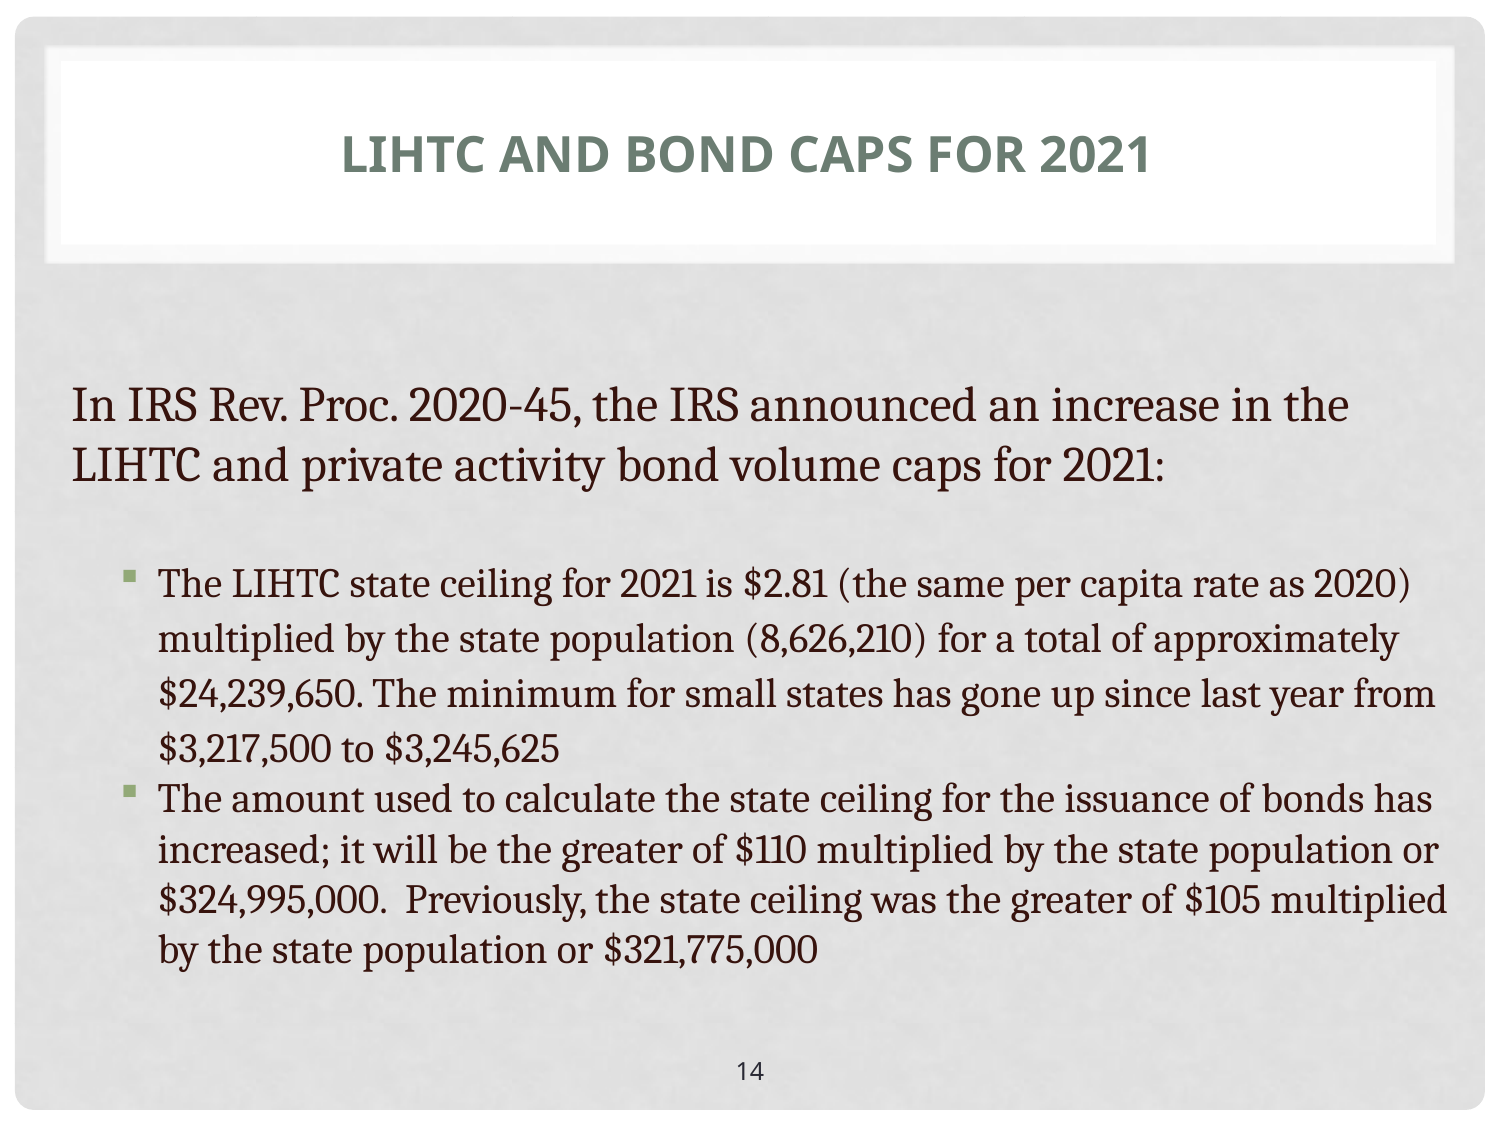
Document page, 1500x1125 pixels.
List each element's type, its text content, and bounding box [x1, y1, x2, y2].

list In IRS Rev. Proc. 2020-45, the IRS announced an increase in the LIHTC and private activity bond volume caps for 2021: The LIHTC state ceiling for 2021 is $2.81 (the same per capita rate as 2020) multiplied by the state population (8,626,210) for a total of approximately $24,239,650. The minimum for small states has gone up since last year from $3,217,500 to $3,245,625 The amount used to calculate the state ceiling for the issuance of bonds has increased; it will be the greater of $110 multiplied by the state population or $324,995,000. Previously, the state ceiling was the greater of $105 multiplied by the state population or $321,775,000 [37, 363, 1475, 1089]
footer 14 [512, 1042, 988, 1103]
title LIHTC AND BOND CAPS FOR 2021 [69, 66, 1425, 238]
